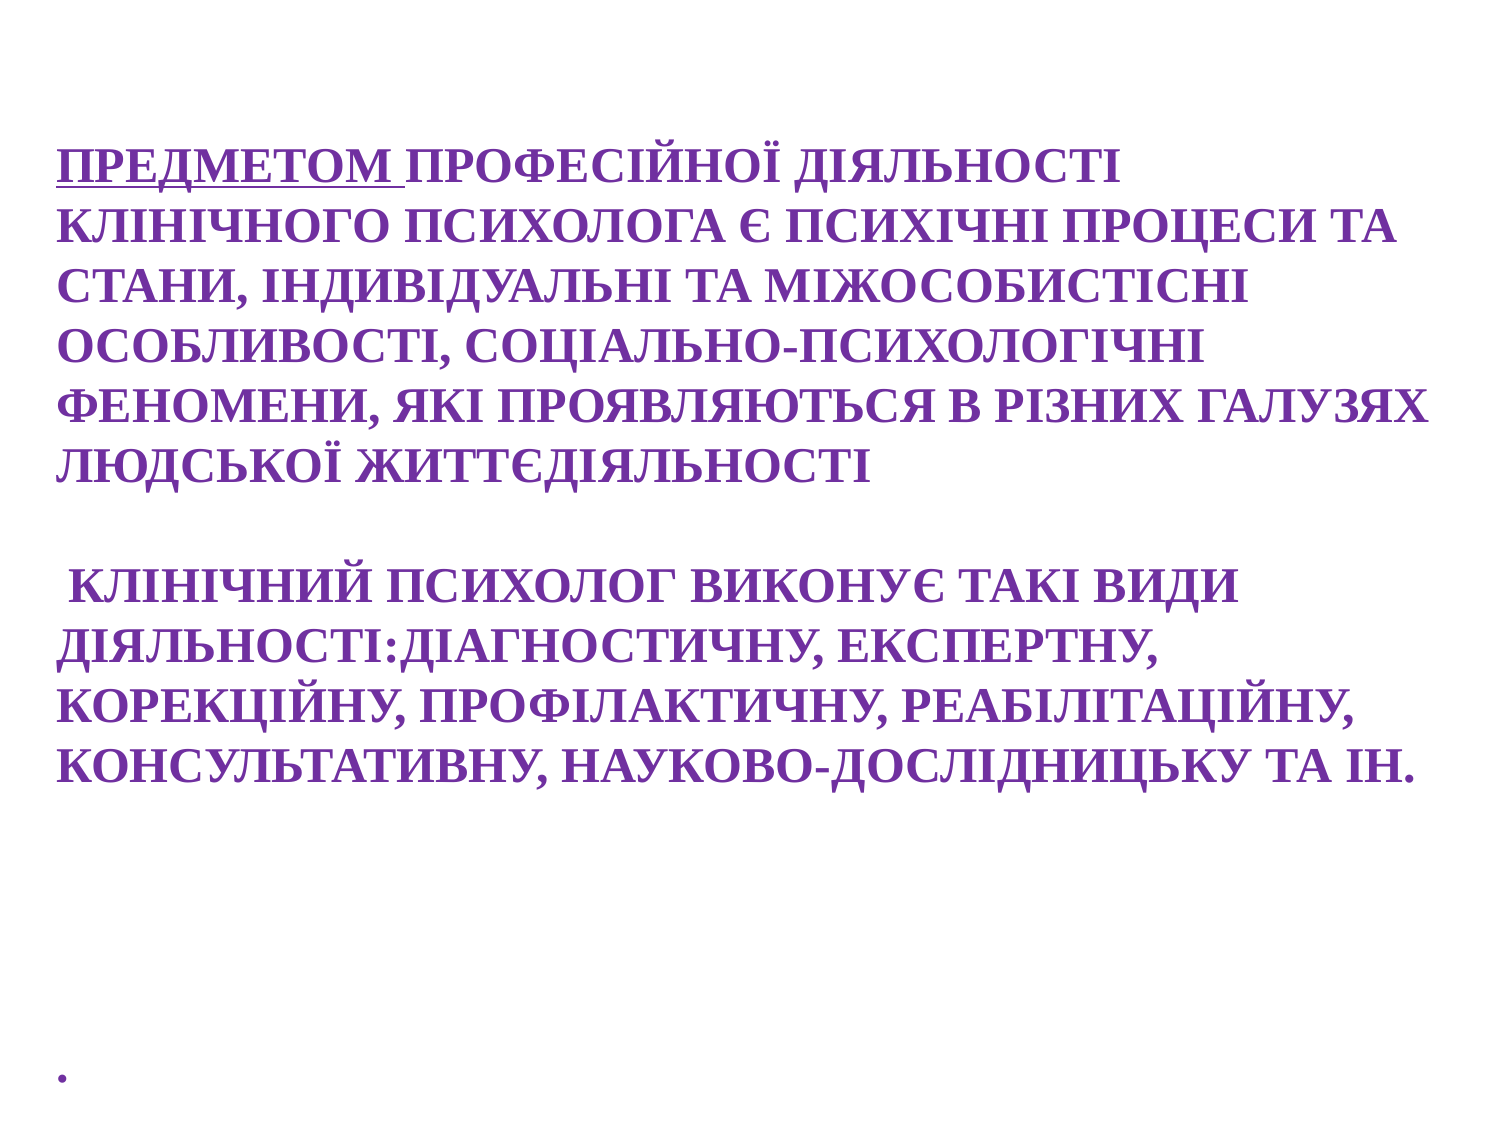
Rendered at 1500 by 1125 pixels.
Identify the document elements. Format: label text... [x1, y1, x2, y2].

text_box ПРЕДМЕТОМ ПРОФЕСІЙНОЇ ДІЯЛЬНОСТІ КЛІНІЧНОГО ПСИХОЛОГА Є ПСИХІЧНІ ПРОЦЕСИ ТА СТАНИ, ІНДИВІДУАЛЬНІ ТА МІЖОСОБИСТІСНІ ОСОБЛИВОСТІ, СОЦІАЛЬНО-ПСИХОЛОГІЧНІ ФЕНОМЕНИ, ЯКІ ПРОЯВЛЯЮТЬСЯ В РІЗНИХ ГАЛУЗЯХ ЛЮДСЬКОЇ ЖИТТЄДІЯЛЬНОСТІ КЛІНІЧНИЙ ПСИХОЛОГ ВИКОНУЄ ТАКІ ВИДИ ДІЯЛЬНОСТІ:ДІАГНОСТИЧНУ, ЕКСПЕРТНУ, КОРЕКЦІЙНУ, ПРОФІЛАКТИЧНУ, РЕАБІЛІТАЦІЙНУ, КОНСУЛЬТАТИВНУ, НАУКОВО-ДОСЛІДНИЦЬКУ ТА ІН. . [41, 65, 1456, 1100]
